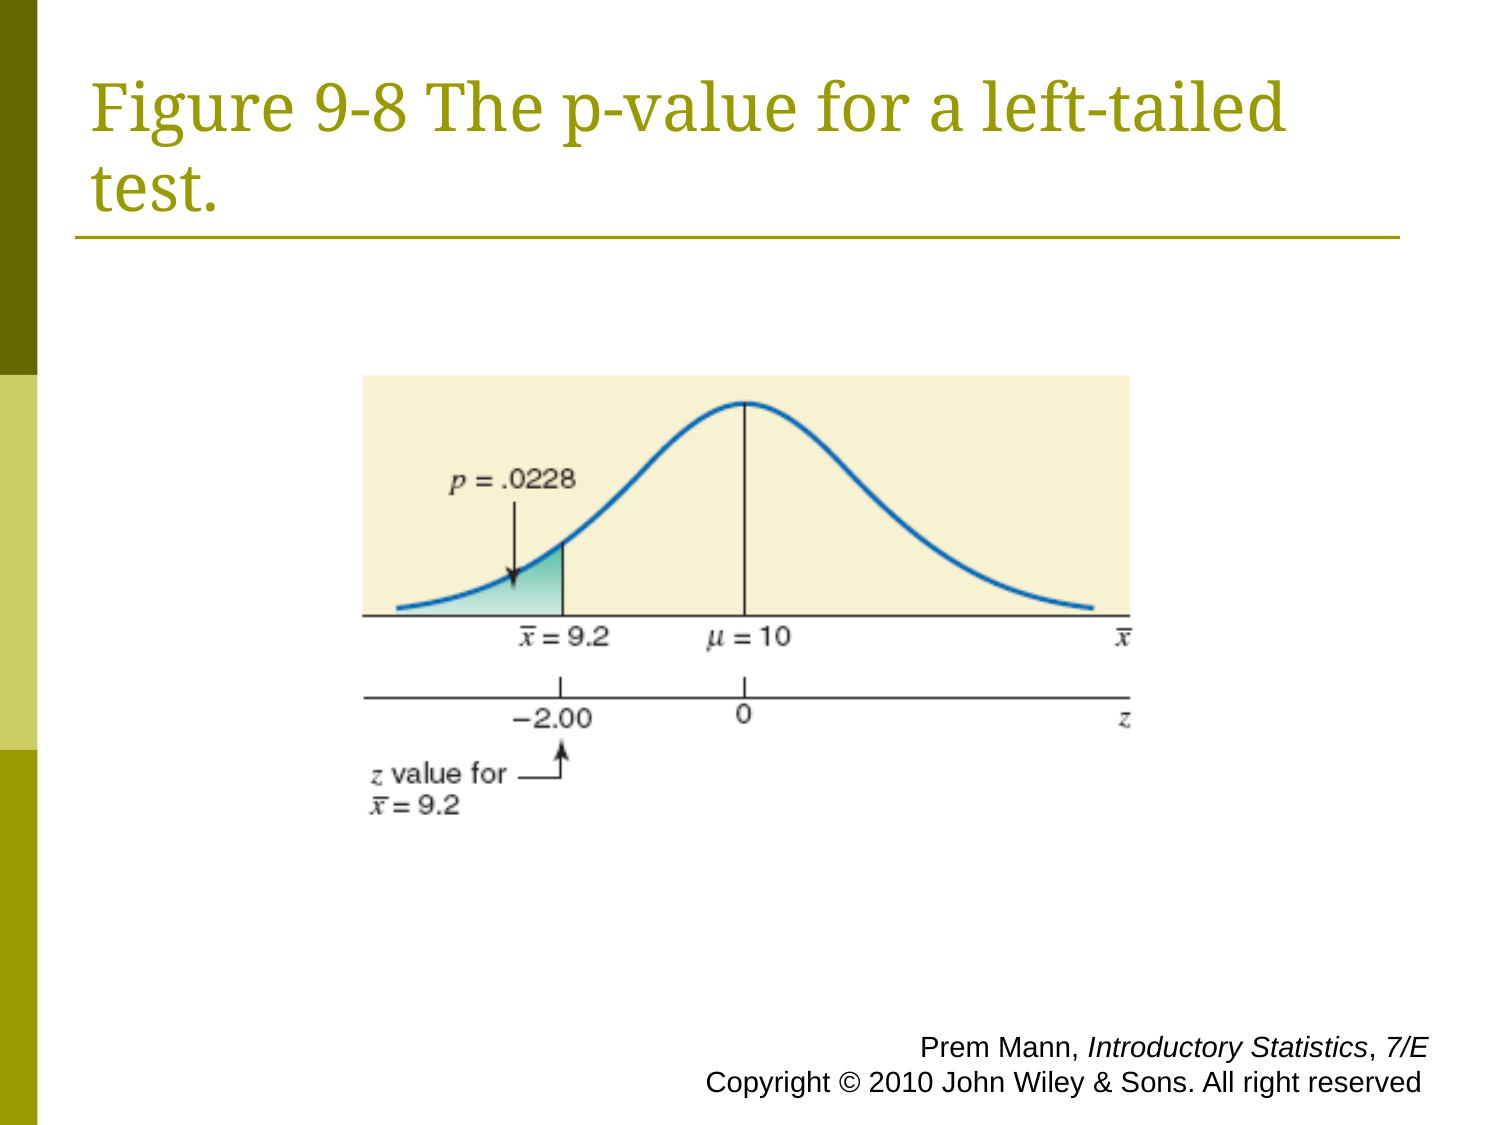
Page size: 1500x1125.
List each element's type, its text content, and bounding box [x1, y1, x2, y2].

title Figure 9-8 The p-value for a left-tailed test. [75, 45, 1425, 233]
picture [362, 367, 1138, 833]
text_box Prem Mann, Introductory Statistics, 7/E Copyright © 2010 John Wiley & Sons. All right reserved [690, 1021, 1447, 1106]
